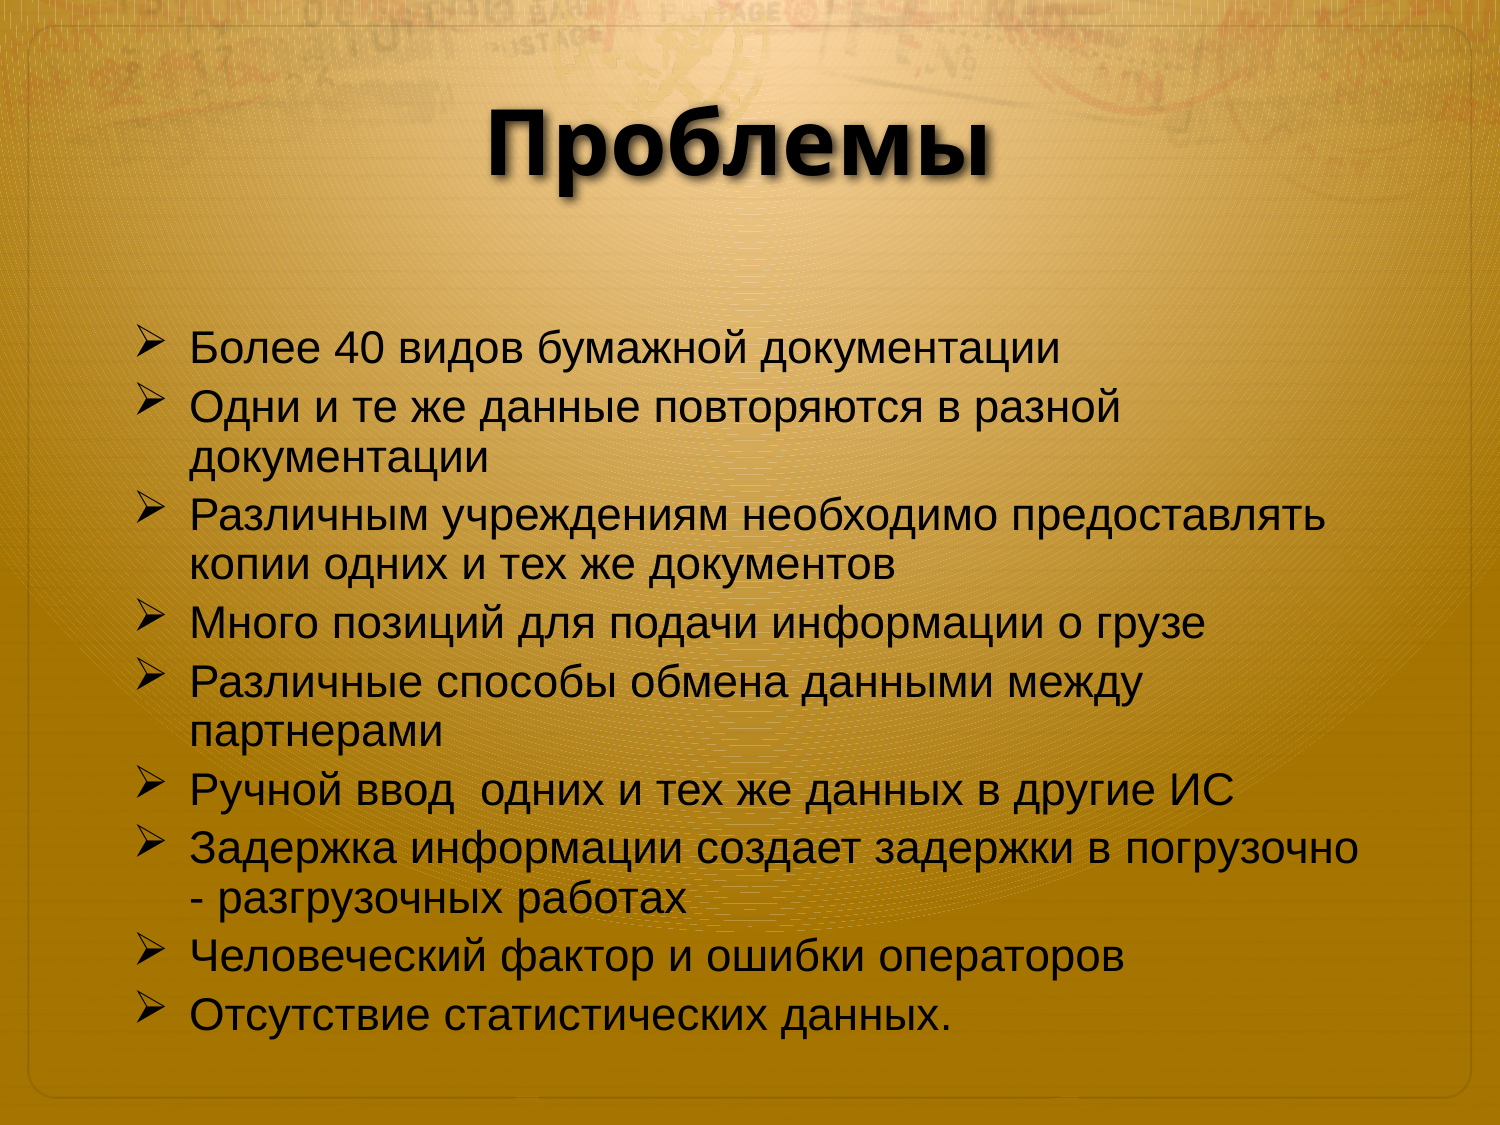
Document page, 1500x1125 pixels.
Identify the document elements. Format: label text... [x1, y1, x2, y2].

title Проблемы [93, 45, 1407, 233]
text_box Более 40 видов бумажной документации Одни и те же данные повторяются в разной документации Различным учреждениям необходимо предоставлять копии одних и тех же документов Много позиций для подачи информации о грузе Различные способы обмена данными между партнерами Ручной ввод одних и тех же данных в другие ИС Задержка информации создает задержки в погрузочно - разгрузочных работах Человеческий фактор и ошибки операторов Отсутствие статистических данных. [118, 317, 1394, 993]
picture [0, 0, 1500, 1125]
